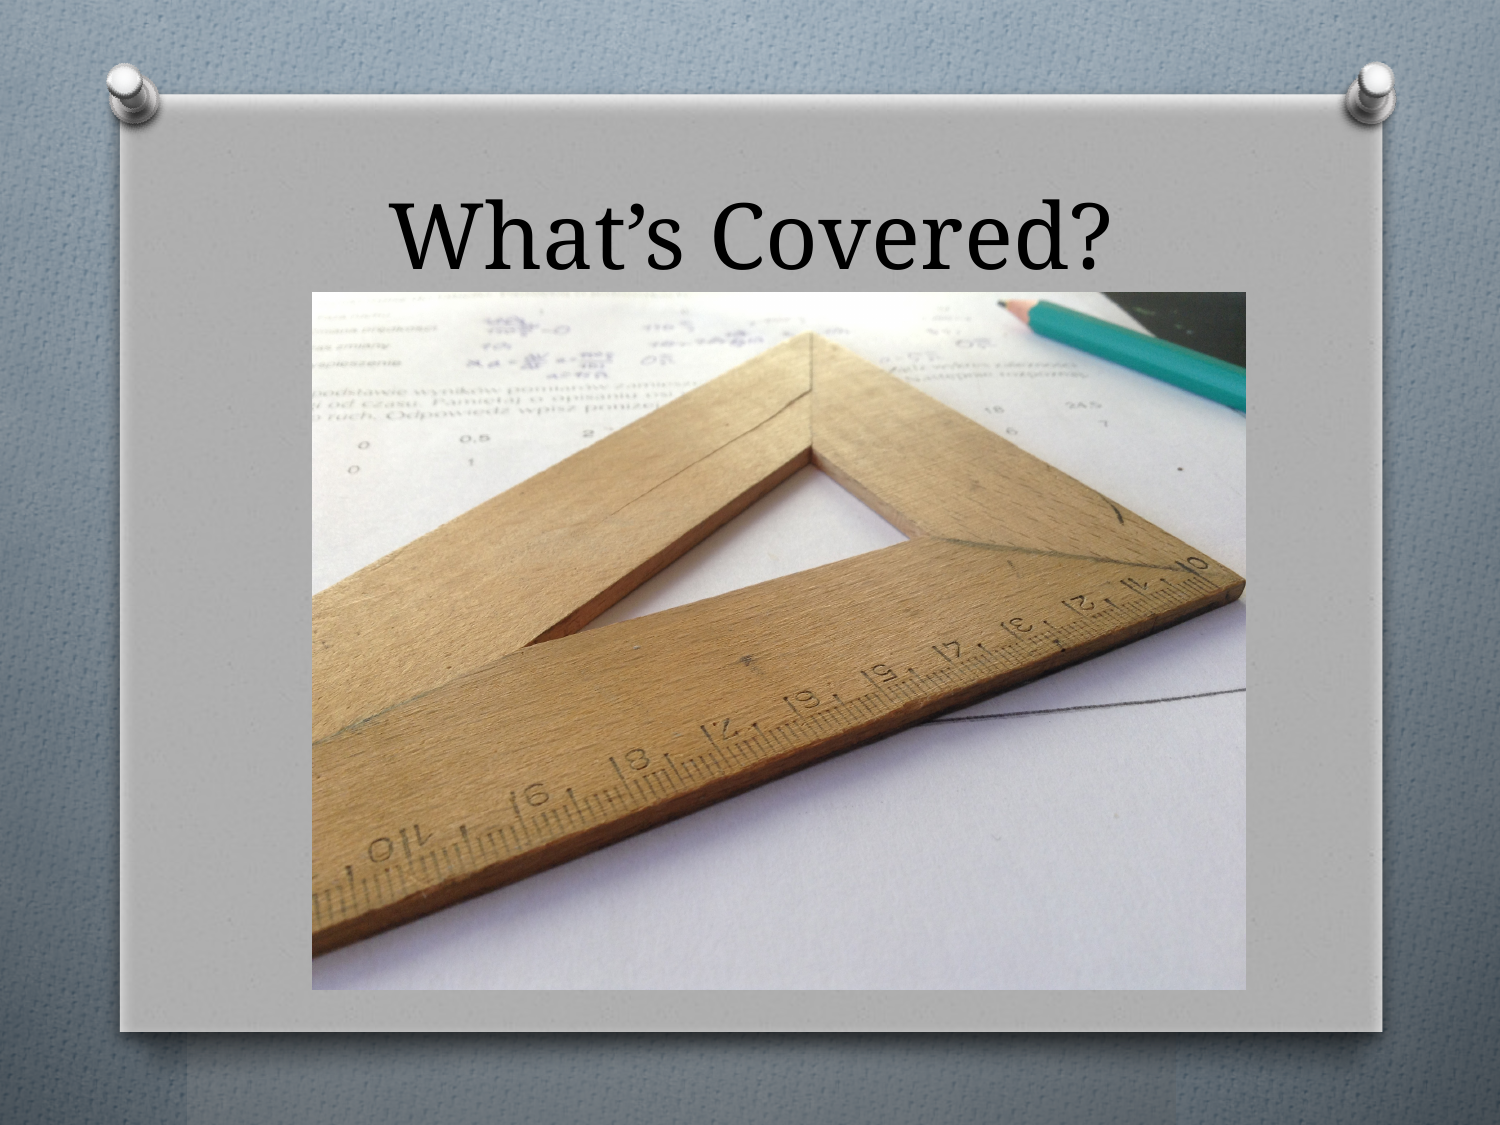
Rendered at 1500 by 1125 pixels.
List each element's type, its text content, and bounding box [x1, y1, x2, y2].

picture [1317, 35, 1439, 156]
title What’s Covered? [179, 134, 1323, 332]
picture [312, 292, 1246, 991]
picture [75, 29, 198, 153]
